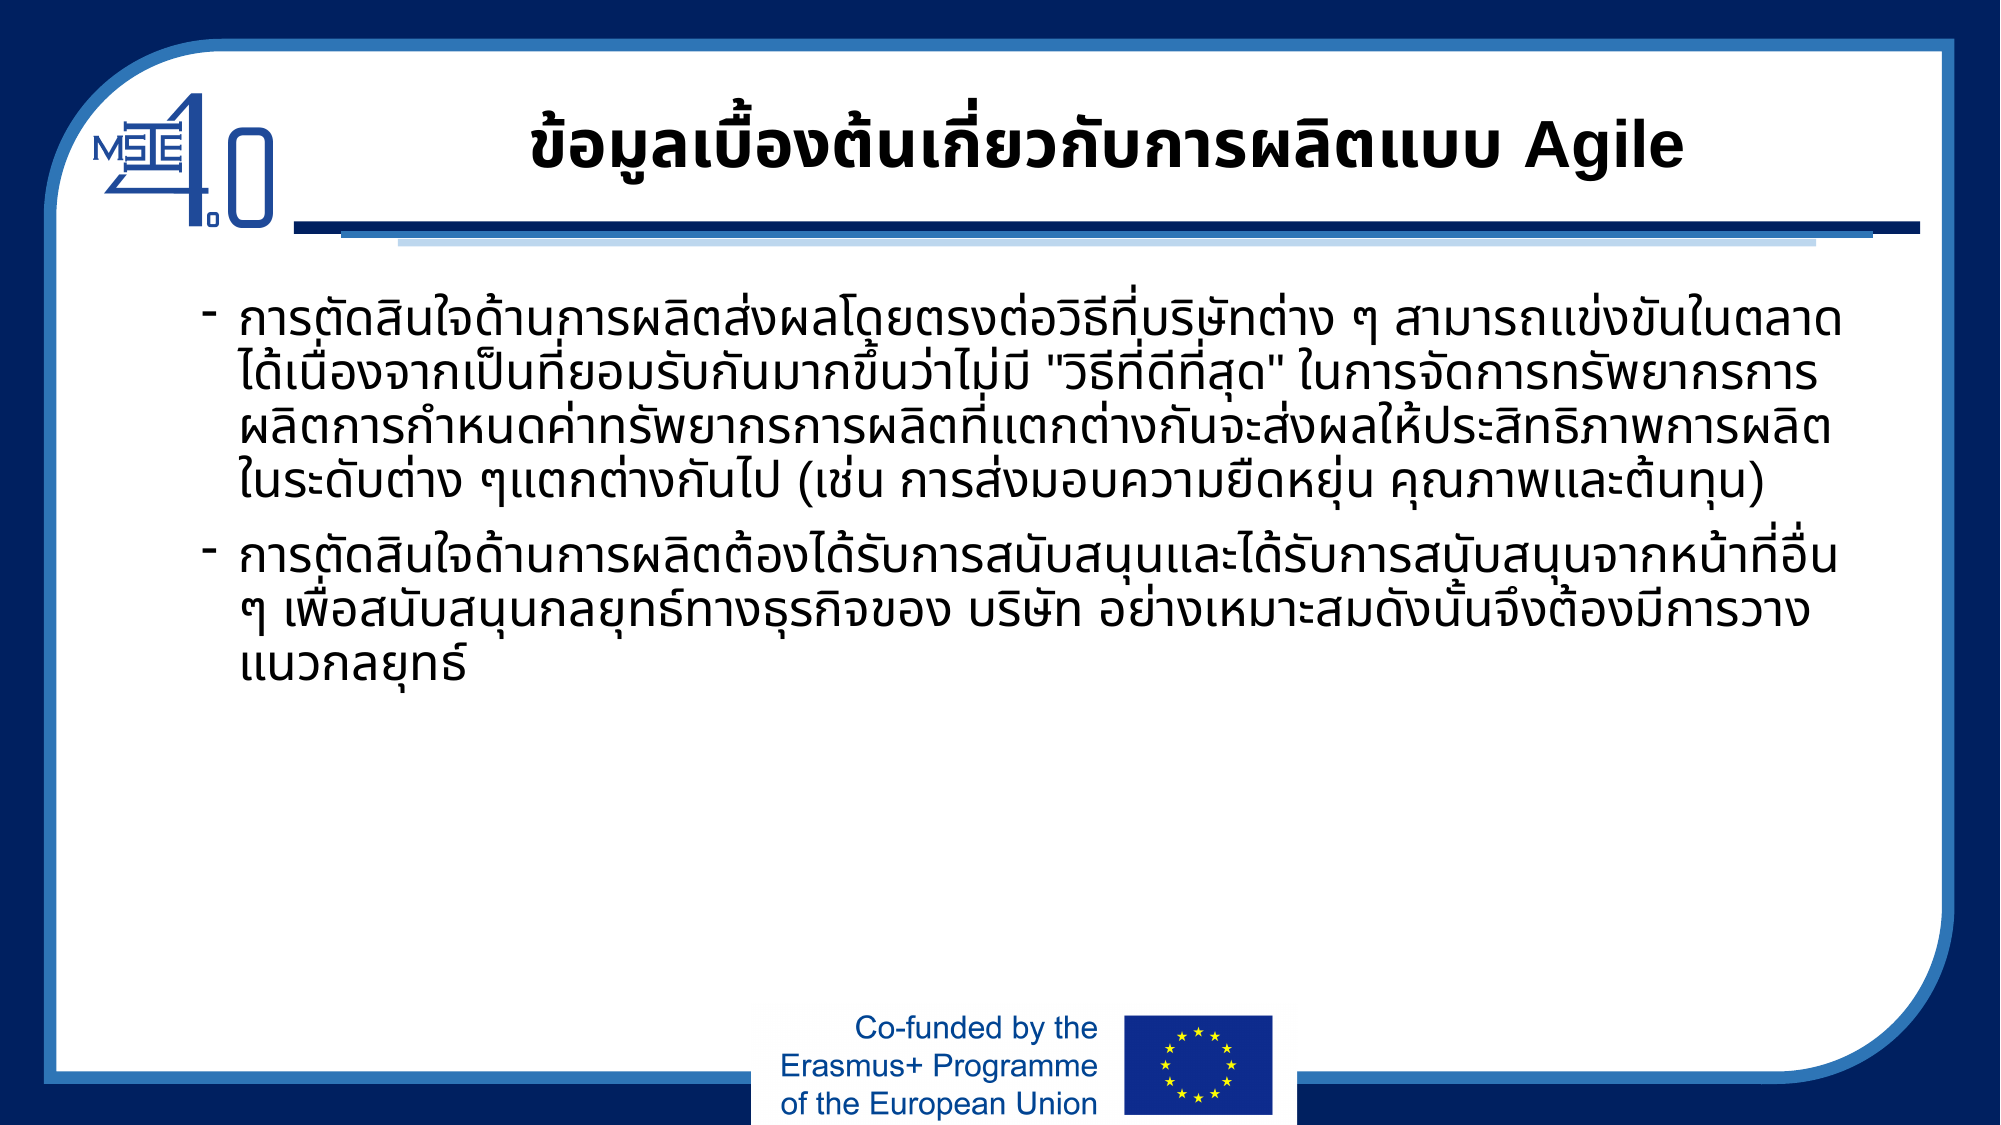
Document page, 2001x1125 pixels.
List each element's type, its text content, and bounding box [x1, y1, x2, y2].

title ข้อมูลเบื้องต้นเกี่ยวกับการผลิตแบบ Agile [294, 73, 1921, 220]
picture [751, 1003, 1298, 1125]
list การตัดสินใจด้านการผลิตส่งผลโดยตรงต่อวิธีที่บริษัทต่าง ๆ สามารถแข่งขันในตลาดได้เนื่องจากเป็นที่ยอมรับกันมากขึ้นว่าไม่มี "วิธีที่ดีที่สุด" ในการจัดการทรัพยากรการผลิตการกำหนดค่าทรัพยากรการผลิตที่แตกต่างกันจะส่งผลให้ประสิทธิภาพการผลิตในระดับต่าง ๆแตกต่างกันไป (เช่น การส่งมอบความยืดหยุ่น คุณภาพและต้นทุน) การตัดสินใจด้านการผลิตต้องได้รับการสนับสนุนและได้รับการสนับสนุนจากหน้าที่อื่น ๆ เพื่อสนับสนุนกลยุทธ์ทางธุรกิจของ บริษัท อย่างเหมาะสมดังนั้นจึงต้องมีการวางแนวกลยุทธ์ [186, 285, 1888, 992]
